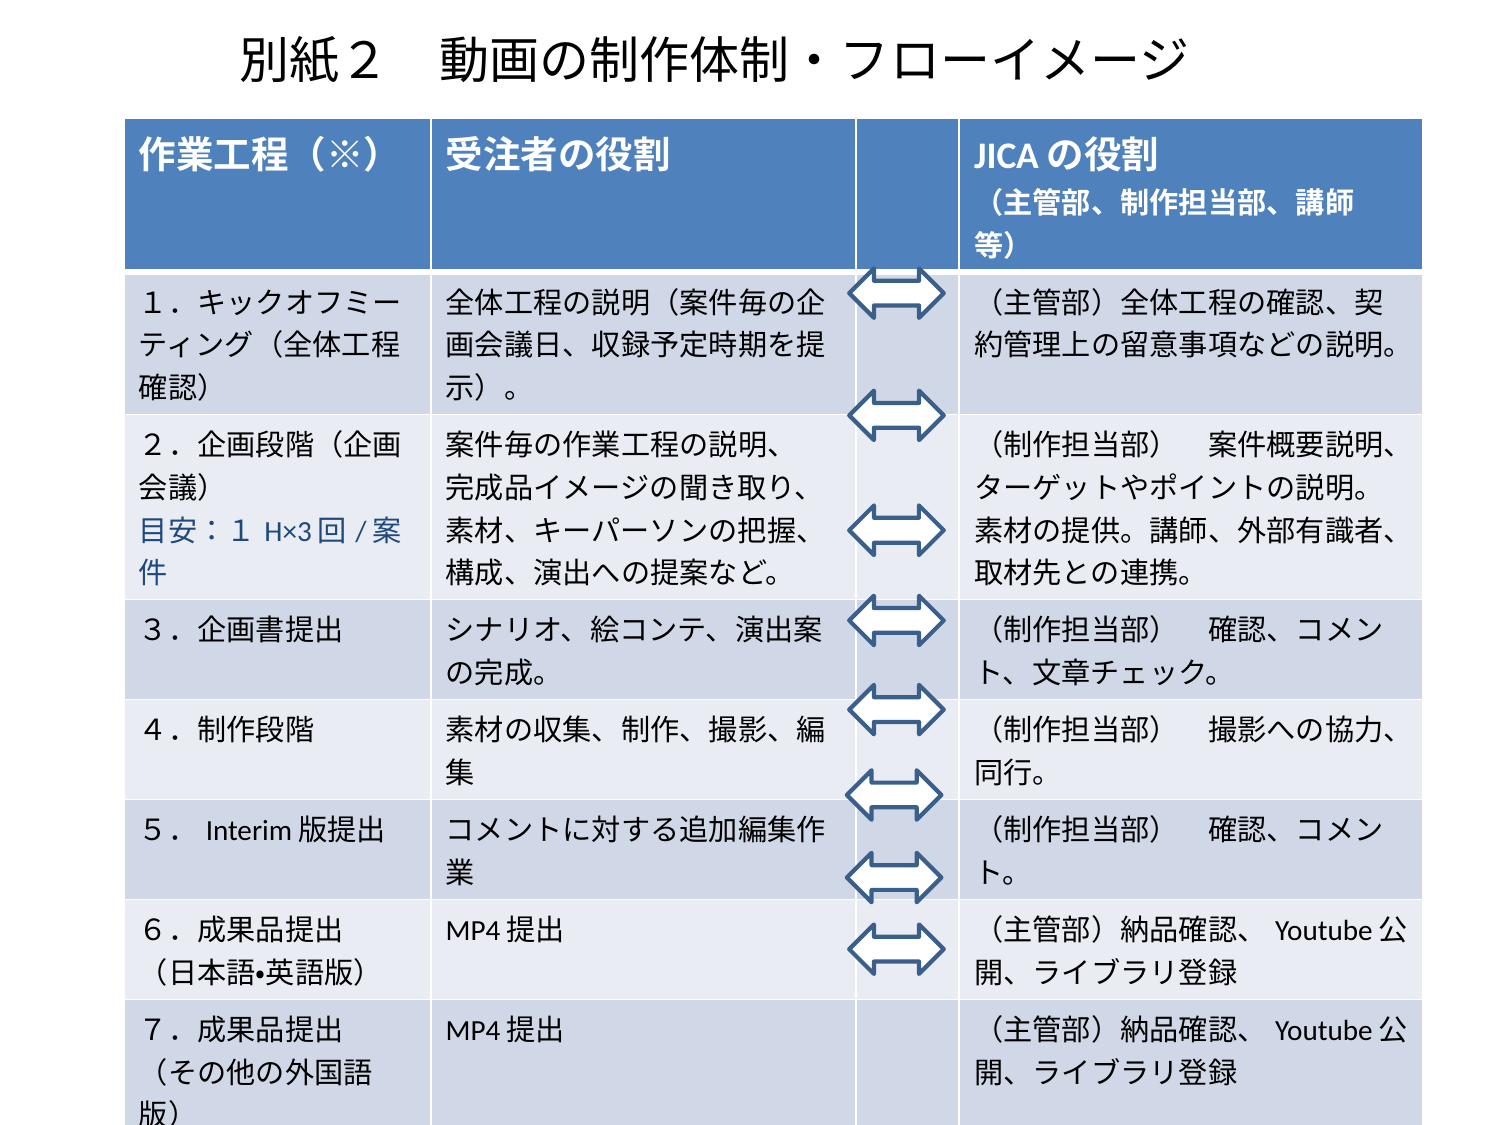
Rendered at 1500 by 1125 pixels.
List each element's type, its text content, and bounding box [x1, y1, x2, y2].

table_cell ４．制作段階 [125, 700, 430, 799]
table_cell [857, 415, 958, 599]
table_cell （主管部）納品確認、Youtube公開、ライブラリ登録 [960, 900, 1422, 999]
table_cell [857, 800, 958, 899]
text_box [847, 922, 946, 976]
table_cell [857, 600, 958, 699]
text_box [847, 503, 946, 558]
table_cell [857, 275, 958, 414]
table_cell 全体工程の説明（案件毎の企画会議日、収録予定時期を提示）。 [432, 275, 855, 414]
text_box [844, 768, 944, 822]
table_cell ３．企画書提出 [125, 600, 430, 699]
table_cell （制作担当部） 確認、コメント、文章チェック。 [960, 600, 1422, 699]
text_box 別紙２ 動画の制作体制・フローイメージ [76, 21, 1352, 116]
table_header 作業工程（※） [125, 119, 430, 269]
text_box [844, 850, 944, 905]
table_cell ７．成果品提出 （その他の外国語版） [125, 1000, 430, 1125]
table_cell シナリオ、絵コンテ、演出案の完成。 [432, 600, 855, 699]
table_cell （制作担当部） 撮影への協力、同行。 [960, 700, 1422, 799]
text_box [847, 682, 946, 737]
text_box [847, 266, 946, 320]
table_cell コメントに対する追加編集作業 [432, 800, 855, 899]
table_header JICAの役割 （主管部、制作担当部、講師等） [960, 119, 1422, 269]
table_cell [857, 700, 958, 799]
table_cell MP4提出 [432, 900, 855, 999]
table_cell １．キックオフミーティング（全体工程確認） [125, 275, 430, 414]
table_cell ５．Interim版提出 [125, 800, 430, 899]
table_header [857, 119, 958, 269]
table_cell ２．企画段階（企画会議） 目安：１H×3回/案件 [125, 415, 430, 599]
table_cell 素材の収集、制作、撮影、編集 [432, 700, 855, 799]
table_header 受注者の役割 [432, 119, 855, 269]
text_box [847, 388, 946, 443]
table_cell （制作担当部） 案件概要説明、 ターゲットやポイントの説明。素材の提供。講師、外部有識者、取材先との連携。 [960, 415, 1422, 599]
table_cell （制作担当部） 確認、コメント。 [960, 800, 1422, 899]
table_cell [857, 1000, 958, 1125]
table_cell MP4提出 [432, 1000, 855, 1125]
table_cell （主管部）全体工程の確認、契約管理上の留意事項などの説明。 [960, 275, 1422, 414]
table_cell ６．成果品提出 （日本語・英語版） [125, 900, 430, 999]
table_cell [857, 900, 958, 999]
table_cell 案件毎の作業工程の説明、 完成品イメージの聞き取り、素材、キーパーソンの把握、構成、演出への提案など。 [432, 415, 855, 599]
text_box [847, 593, 946, 648]
table_cell （主管部）納品確認、Youtube公開、ライブラリ登録 [960, 1000, 1422, 1125]
